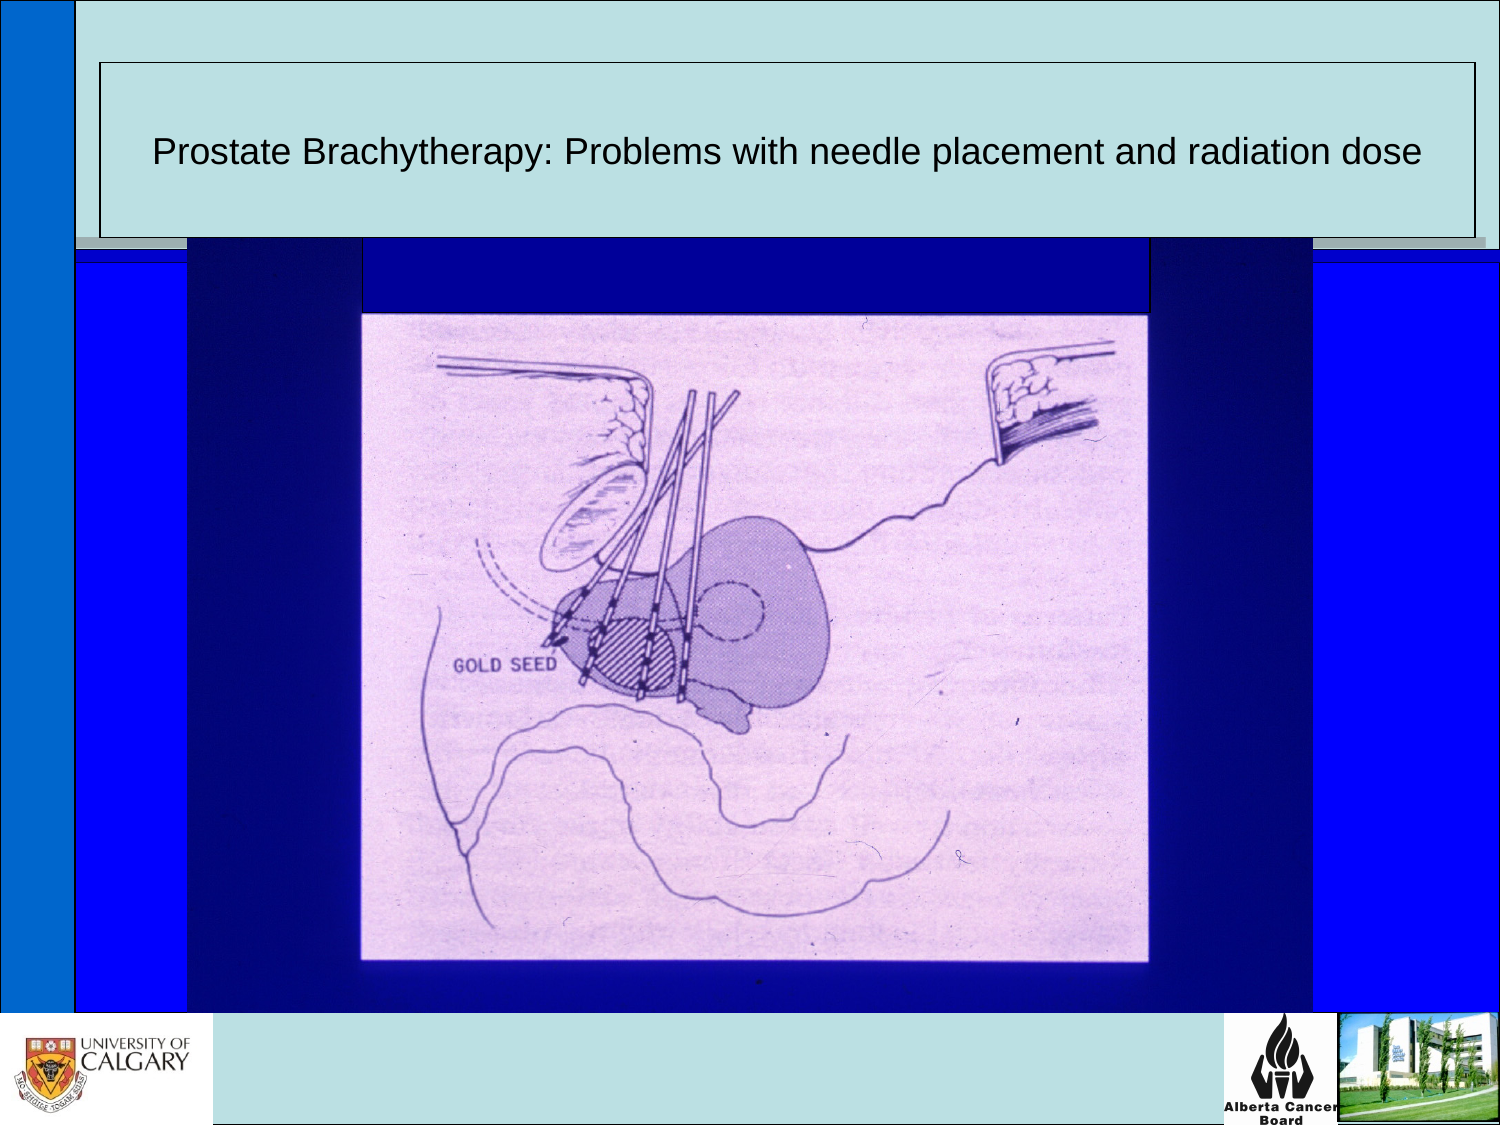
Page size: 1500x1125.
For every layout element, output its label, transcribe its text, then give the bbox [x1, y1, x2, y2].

picture [0, 1013, 213, 1125]
text_box Prostate Brachytherapy: Problems with needle placement and radiation dose [99, 62, 1475, 238]
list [187, 74, 1313, 1013]
picture [1224, 1012, 1500, 1125]
